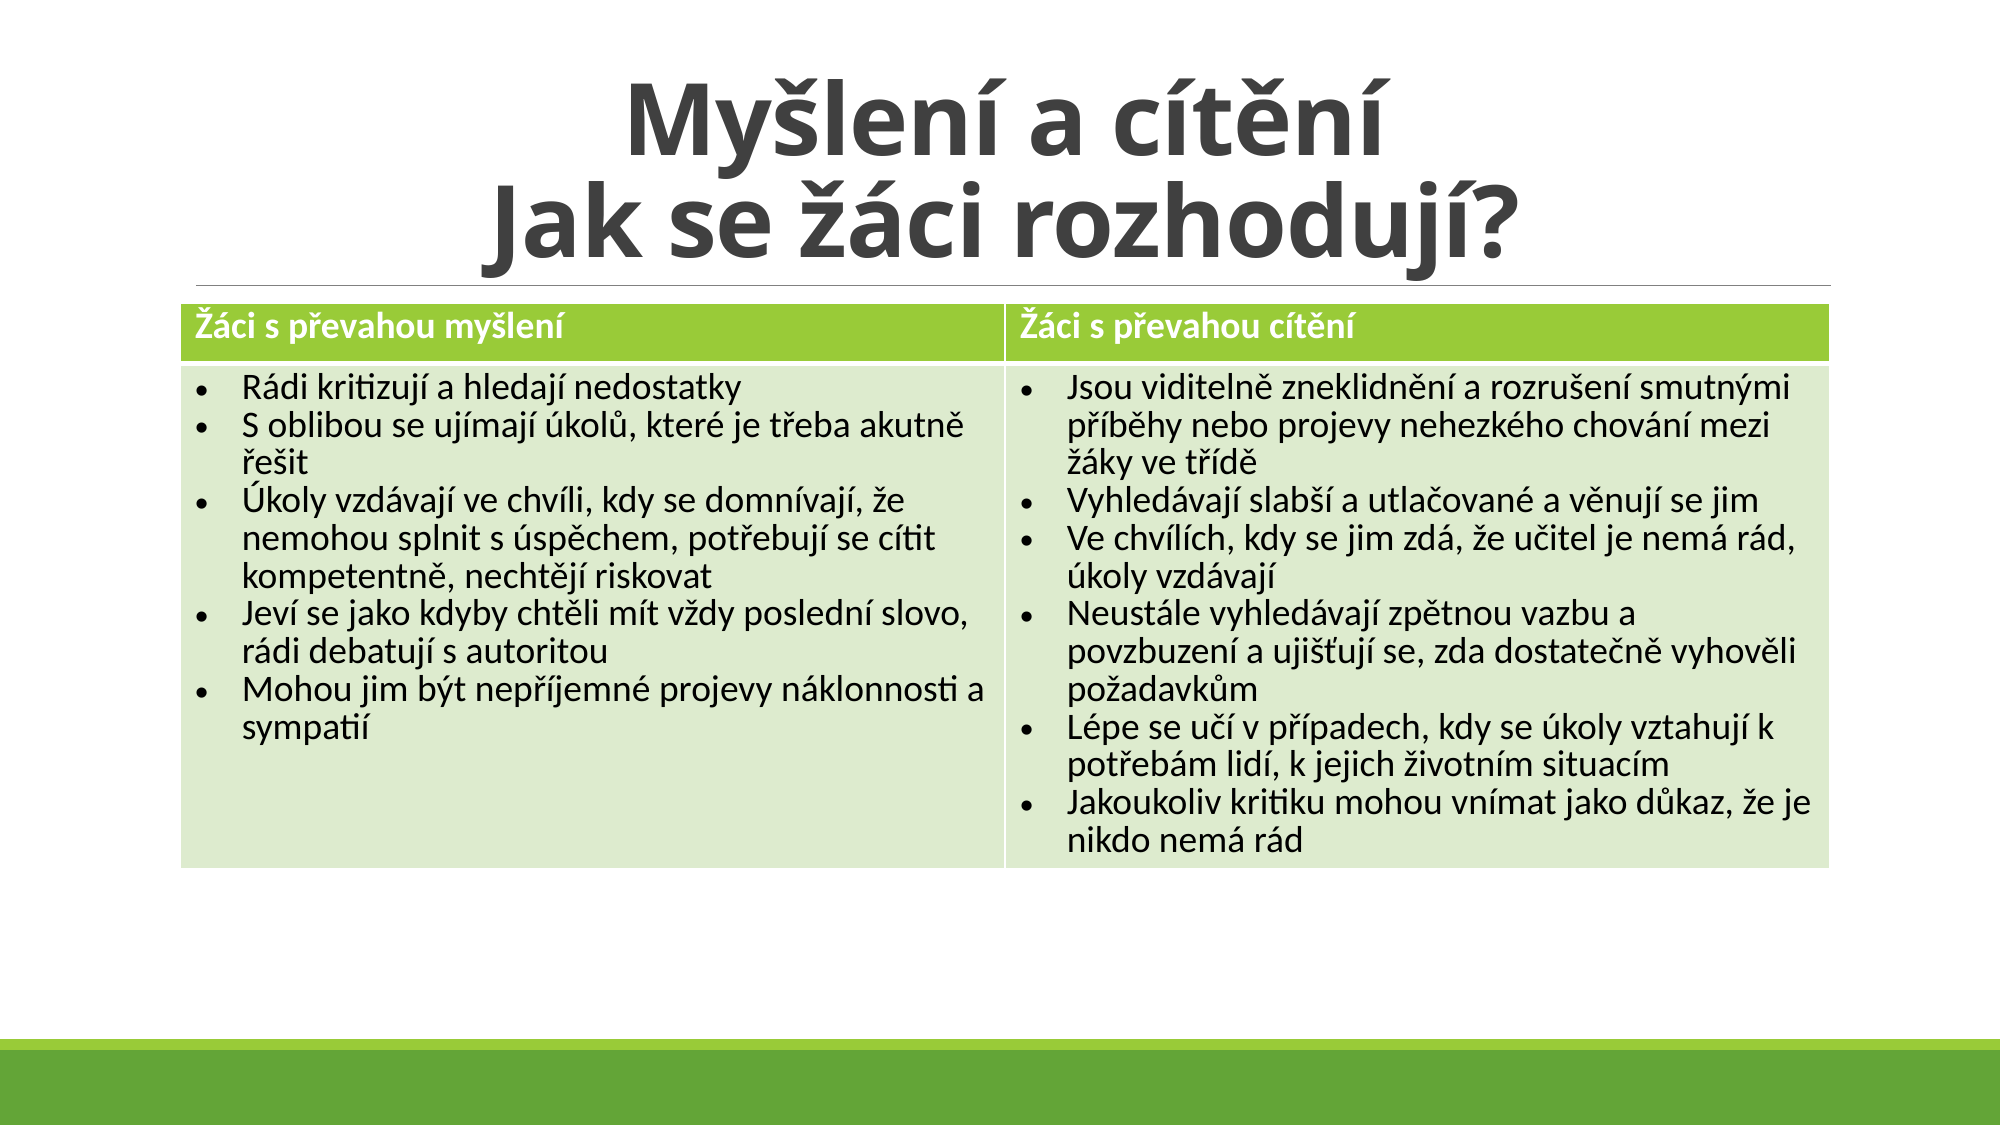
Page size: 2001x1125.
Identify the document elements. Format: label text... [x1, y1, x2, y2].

table_cell Jsou viditelně zneklidnění a rozrušení smutnými příběhy nebo projevy nehezkého chování mezi žáky ve třídě Vyhledávají slabší a utlačované a věnují se jim Ve chvílích, kdy se jim zdá, že učitel je nemá rád, úkoly vzdávají Neustále vyhledávají zpětnou vazbu a povzbuzení a ujišťují se, zda dostatečně vyhověli požadavkům Lépe se učí v případech, kdy se úkoly vztahují k potřebám lidí, k jejich životním situacím Jakoukoliv kritiku mohou vnímat jako důkaz, že je nikdo nemá rád [1006, 366, 1829, 868]
title Myšlení a cítění Jak se žáci rozhodují? [180, 47, 1830, 285]
table_cell Rádi kritizují a hledají nedostatky S oblibou se ujímají úkolů, které je třeba akutně řešit Úkoly vzdávají ve chvíli, kdy se domnívají, že nemohou splnit s úspěchem, potřebují se cítit kompetentně, nechtějí riskovat Jeví se jako kdyby chtěli mít vždy poslední slovo, rádi debatují s autoritou Mohou jim být nepříjemné projevy náklonnosti a sympatií [181, 366, 1004, 868]
table_header Žáci s převahou myšlení [181, 304, 1004, 361]
table_header Žáci s převahou cítění [1006, 304, 1829, 361]
